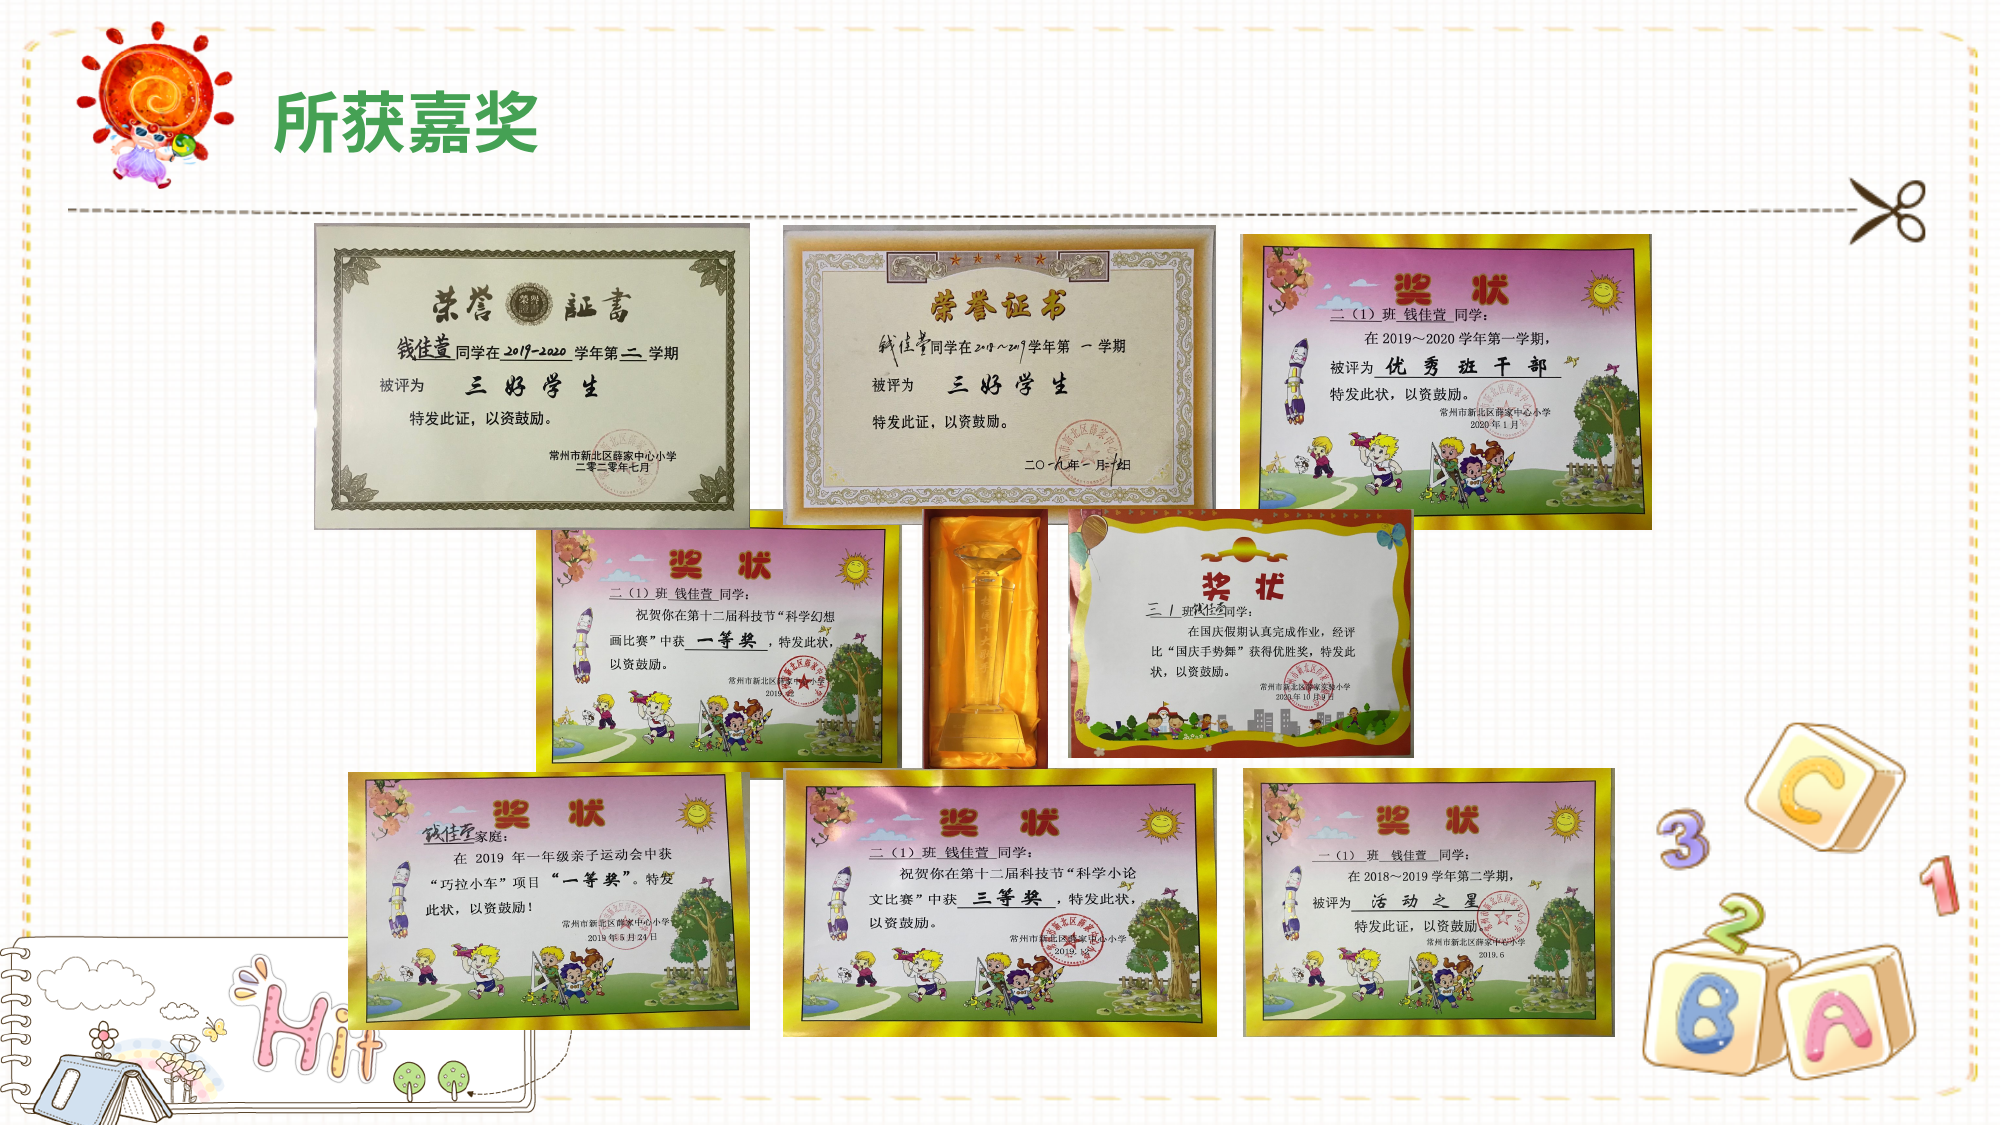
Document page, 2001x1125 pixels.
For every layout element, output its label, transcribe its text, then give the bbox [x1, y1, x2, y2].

text_box 所获嘉奖 [258, 73, 556, 149]
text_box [0, 905, 588, 1125]
picture [0, 0, 2001, 1125]
